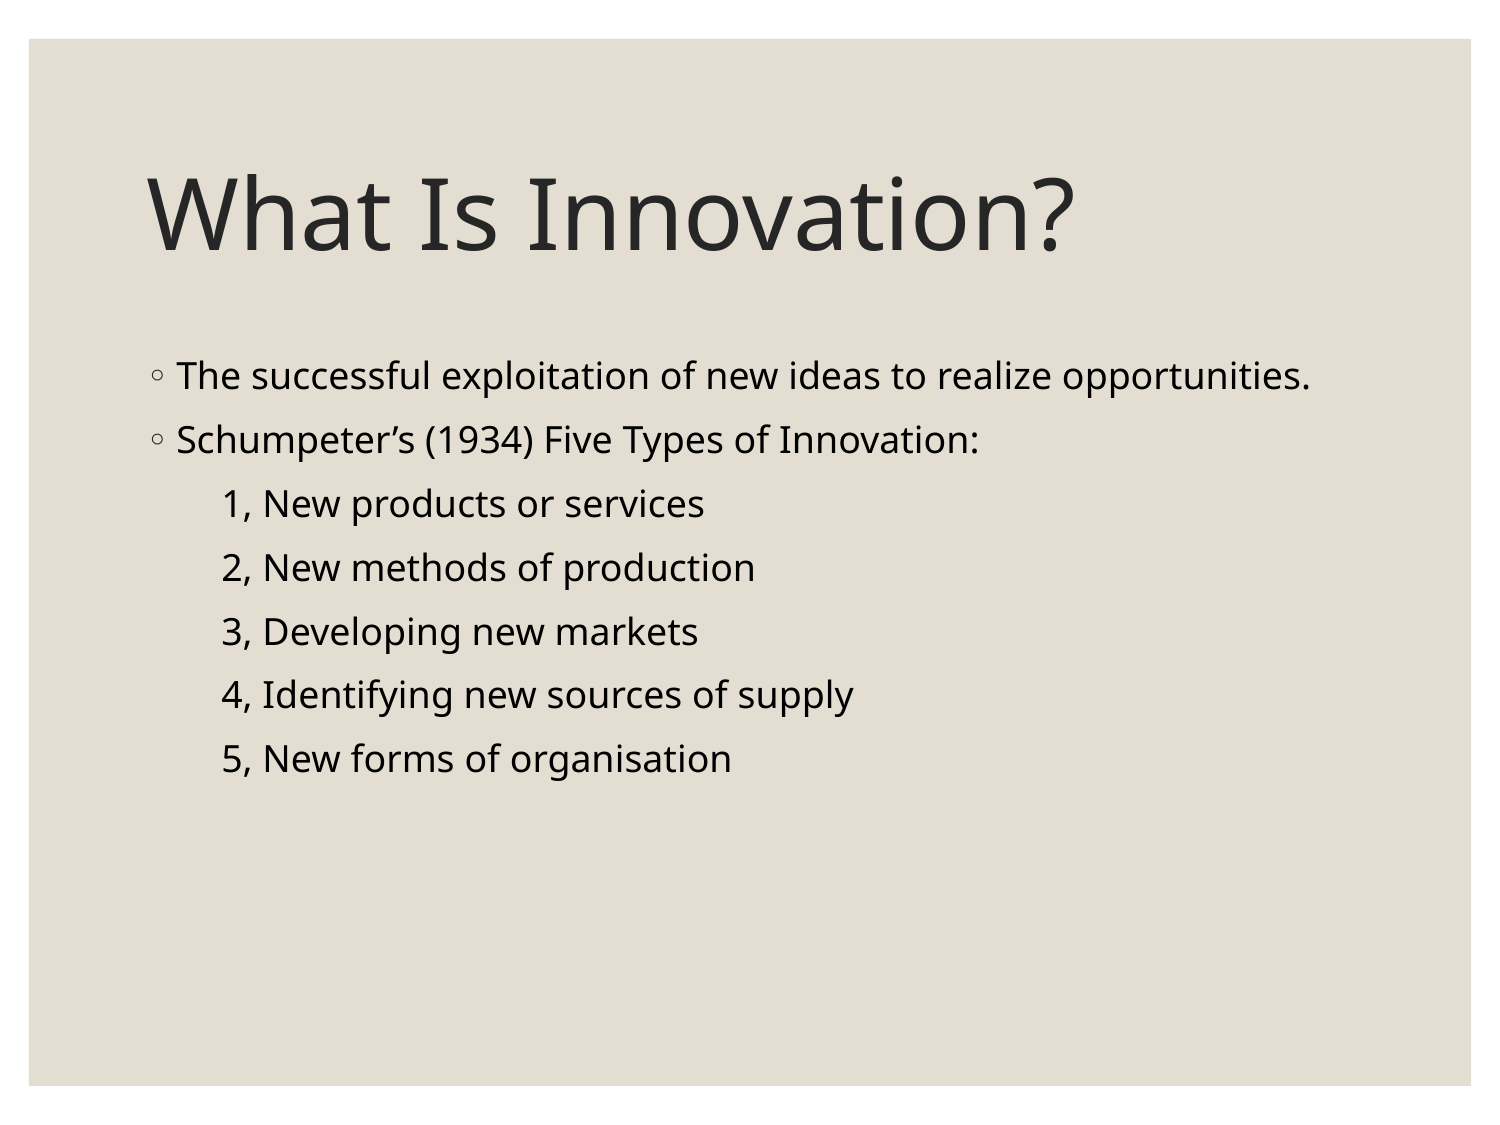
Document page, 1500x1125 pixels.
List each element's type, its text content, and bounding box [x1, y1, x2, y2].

list The successful exploitation of new ideas to realize opportunities. Schumpeter’s (1934) Five Types of Innovation: 1, New products or services 2, New methods of production 3, Developing new markets 4, Identifying new sources of supply 5, New forms of organisation [131, 345, 1343, 960]
title What Is Innovation? [131, 105, 1369, 331]
